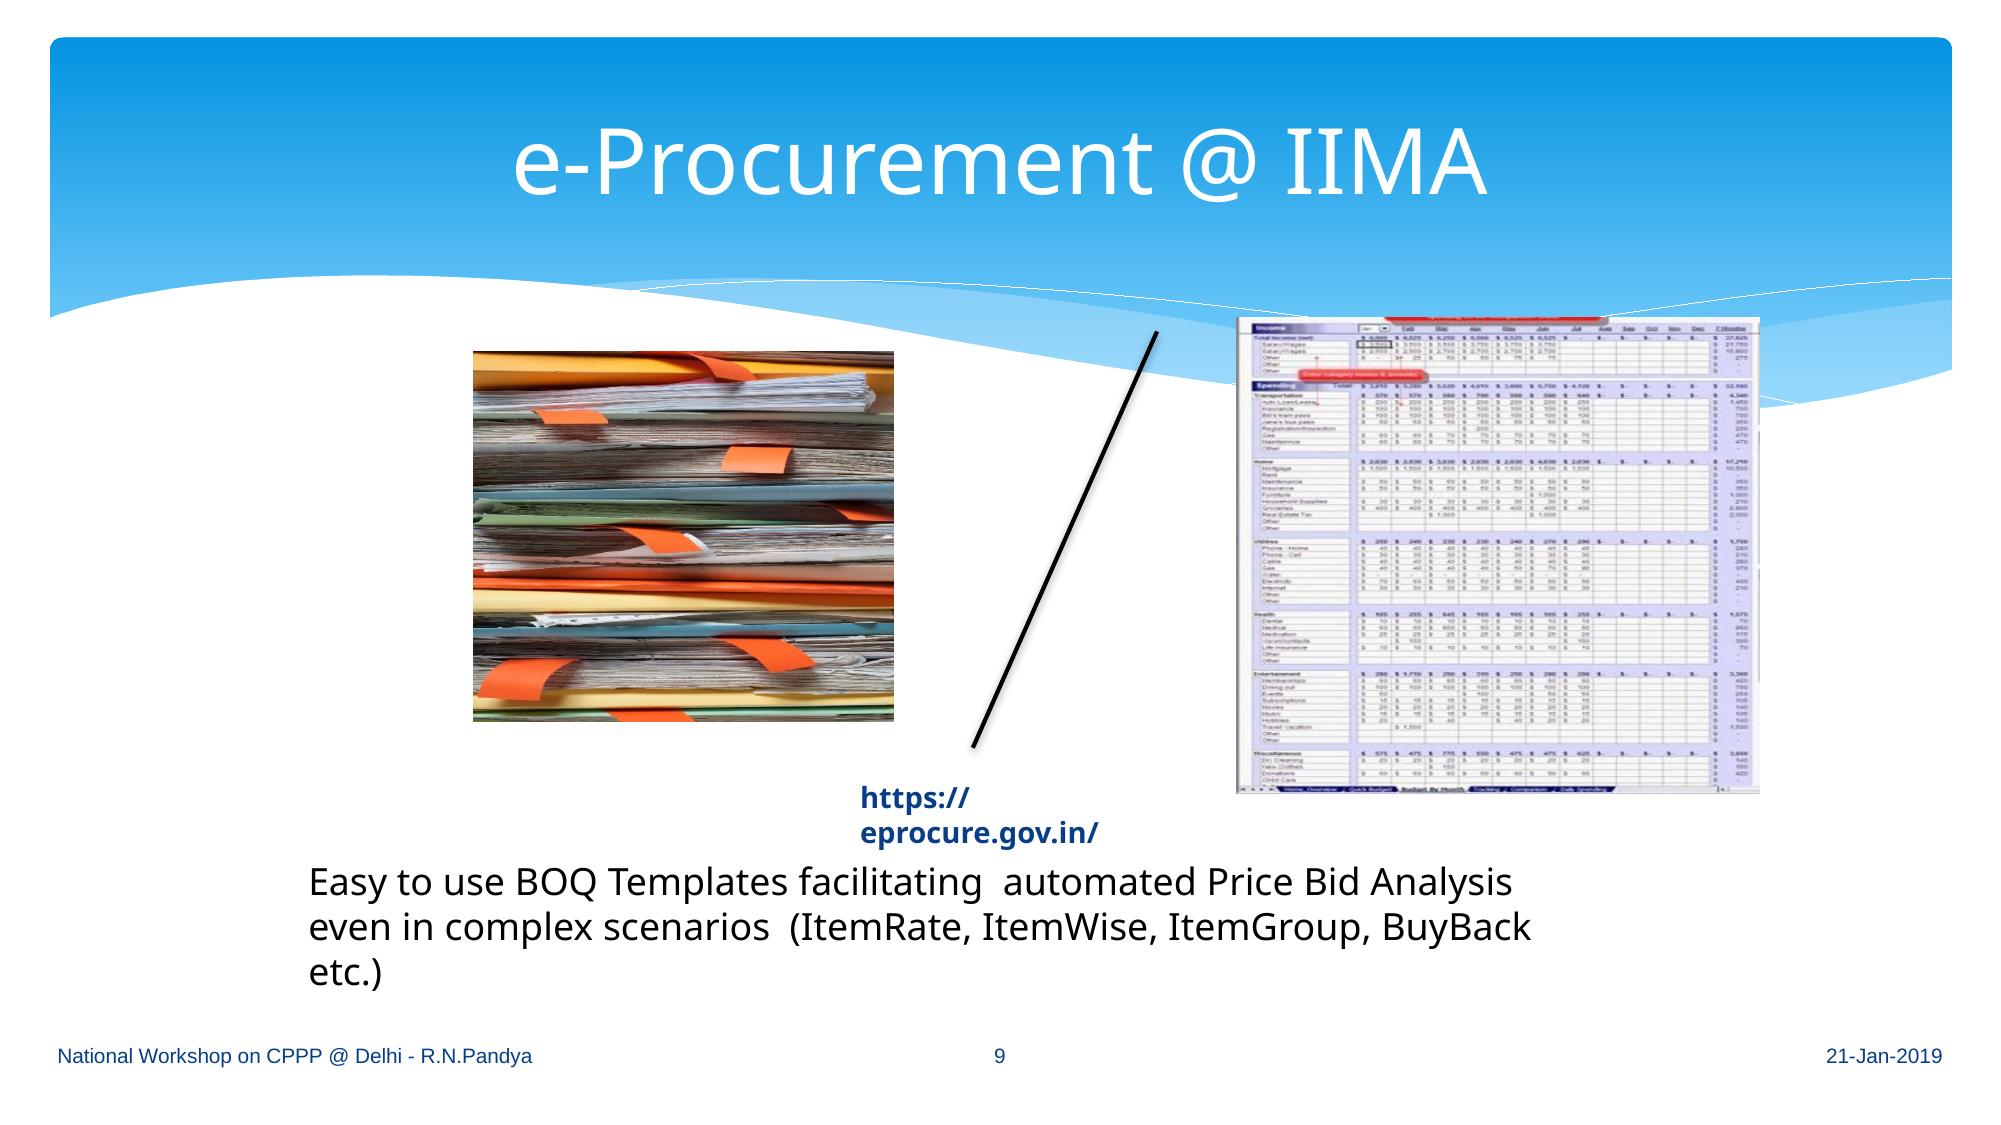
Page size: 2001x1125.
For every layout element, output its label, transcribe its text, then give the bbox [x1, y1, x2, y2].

picture [473, 351, 894, 722]
slide_number 21-Jan-2019 [1129, 1025, 1958, 1086]
picture [1236, 317, 1760, 794]
title e-Procurement @ IIMA [99, 55, 1900, 261]
text_box https://eprocure.gov.in/ [845, 771, 1197, 857]
text_box Easy to use BOQ Templates facilitating automated Price Bid Analysis even in complex scenarios (ItemRate, ItemWise, ItemGroup, BuyBack etc.) [293, 850, 1610, 1001]
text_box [972, 331, 1158, 749]
footer National Workshop on CPPP @ Delhi - R.N.Pandya [42, 1025, 871, 1086]
slide_number 9 [872, 1025, 1128, 1086]
